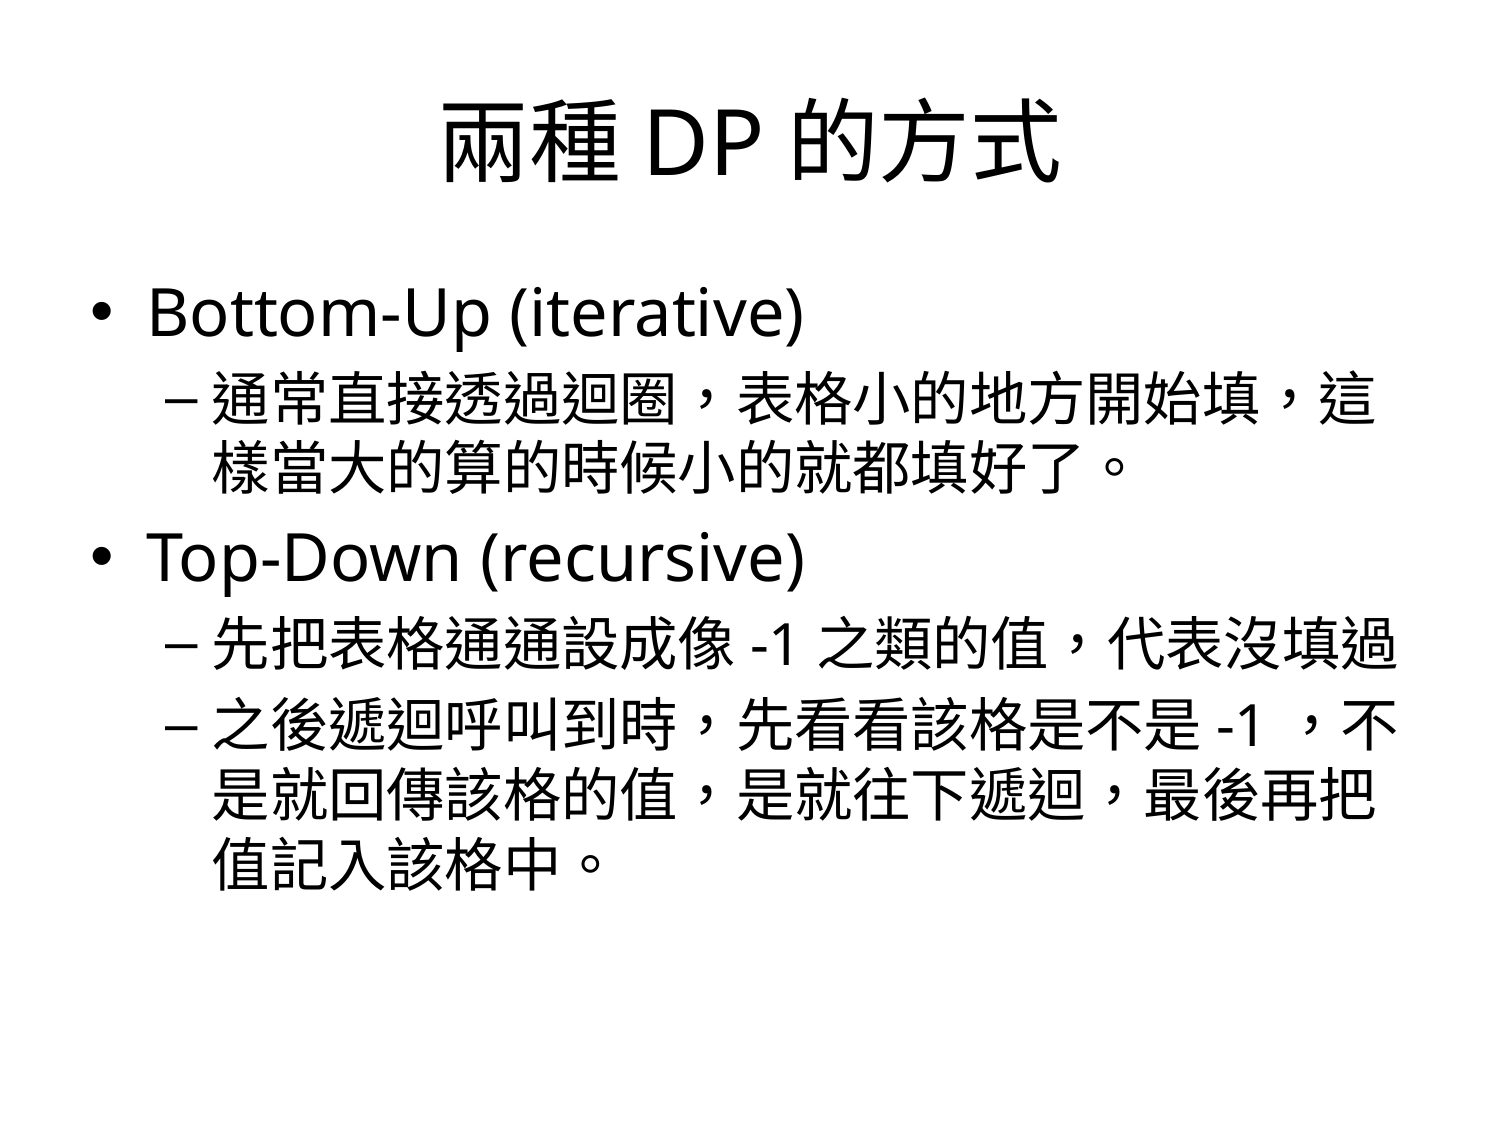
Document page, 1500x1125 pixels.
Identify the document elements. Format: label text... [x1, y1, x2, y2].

title 兩種DP的方式 [75, 45, 1425, 233]
list Bottom-Up (iterative) 通常直接透過迴圈，表格小的地方開始填，這樣當大的算的時候小的就都填好了。 Top-Down (recursive) 先把表格通通設成像-1之類的值，代表沒填過 之後遞迴呼叫到時，先看看該格是不是-1，不是就回傳該格的值，是就往下遞迴，最後再把值記入該格中。 [75, 262, 1425, 1005]
